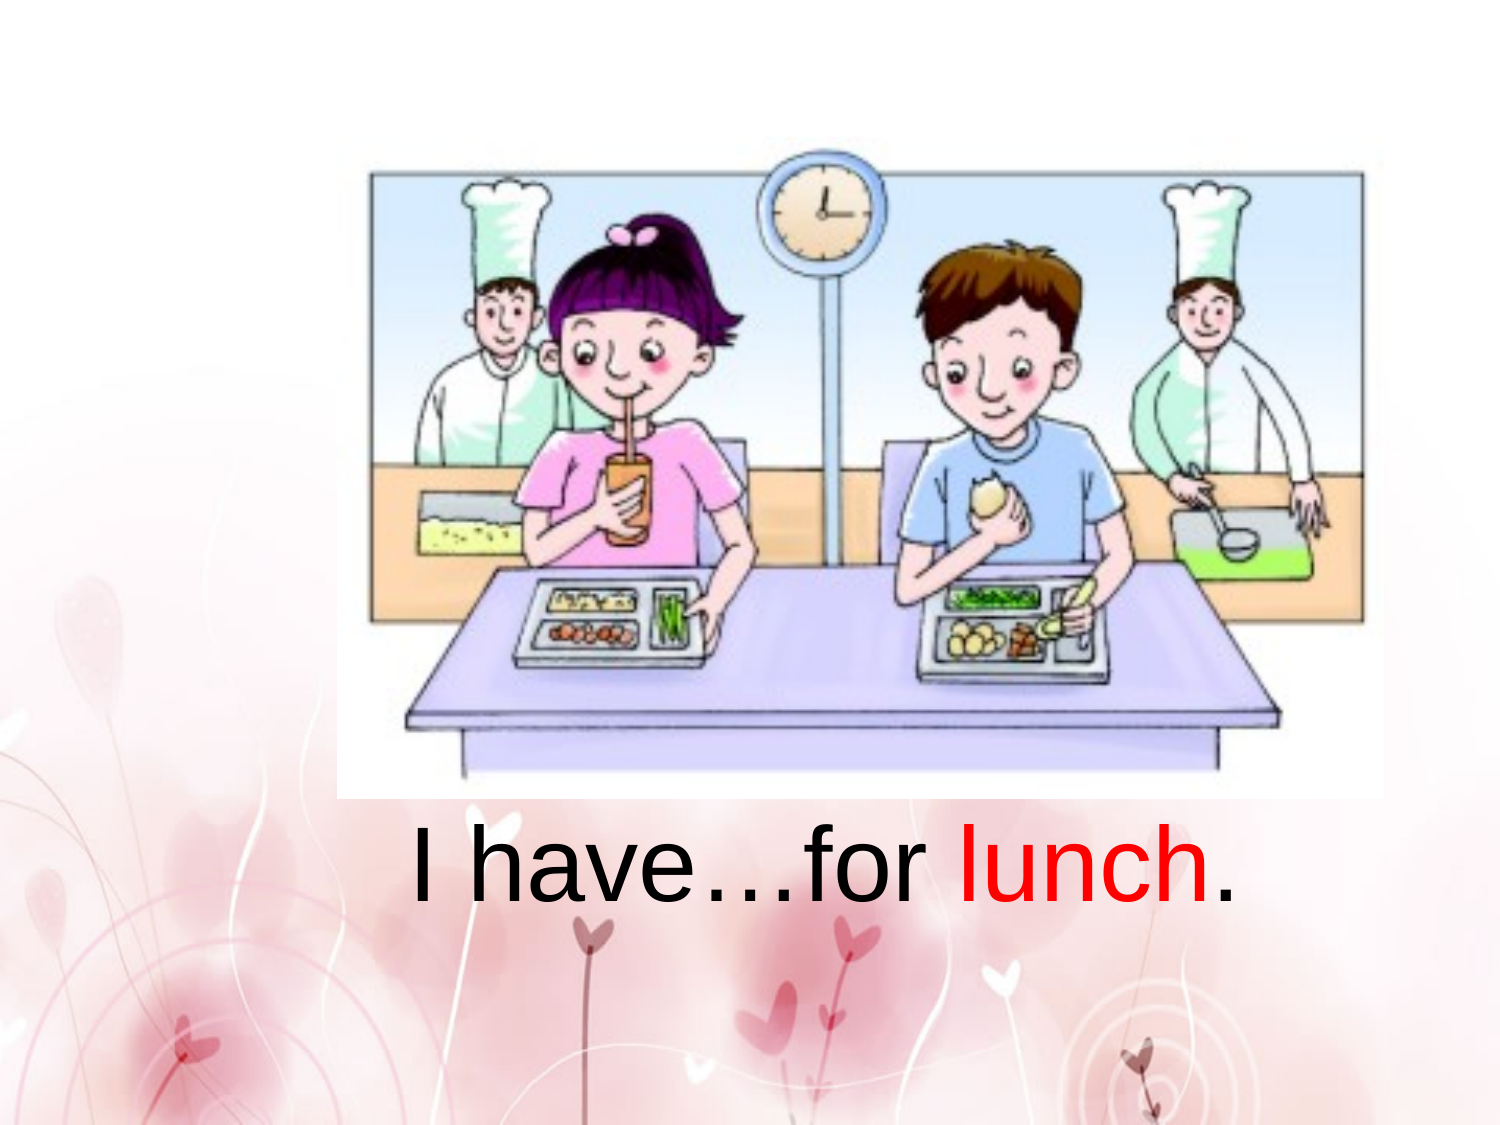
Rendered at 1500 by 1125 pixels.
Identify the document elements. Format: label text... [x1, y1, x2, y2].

text_box I have…for lunch. [149, 787, 1500, 931]
picture [0, 0, 1500, 1125]
